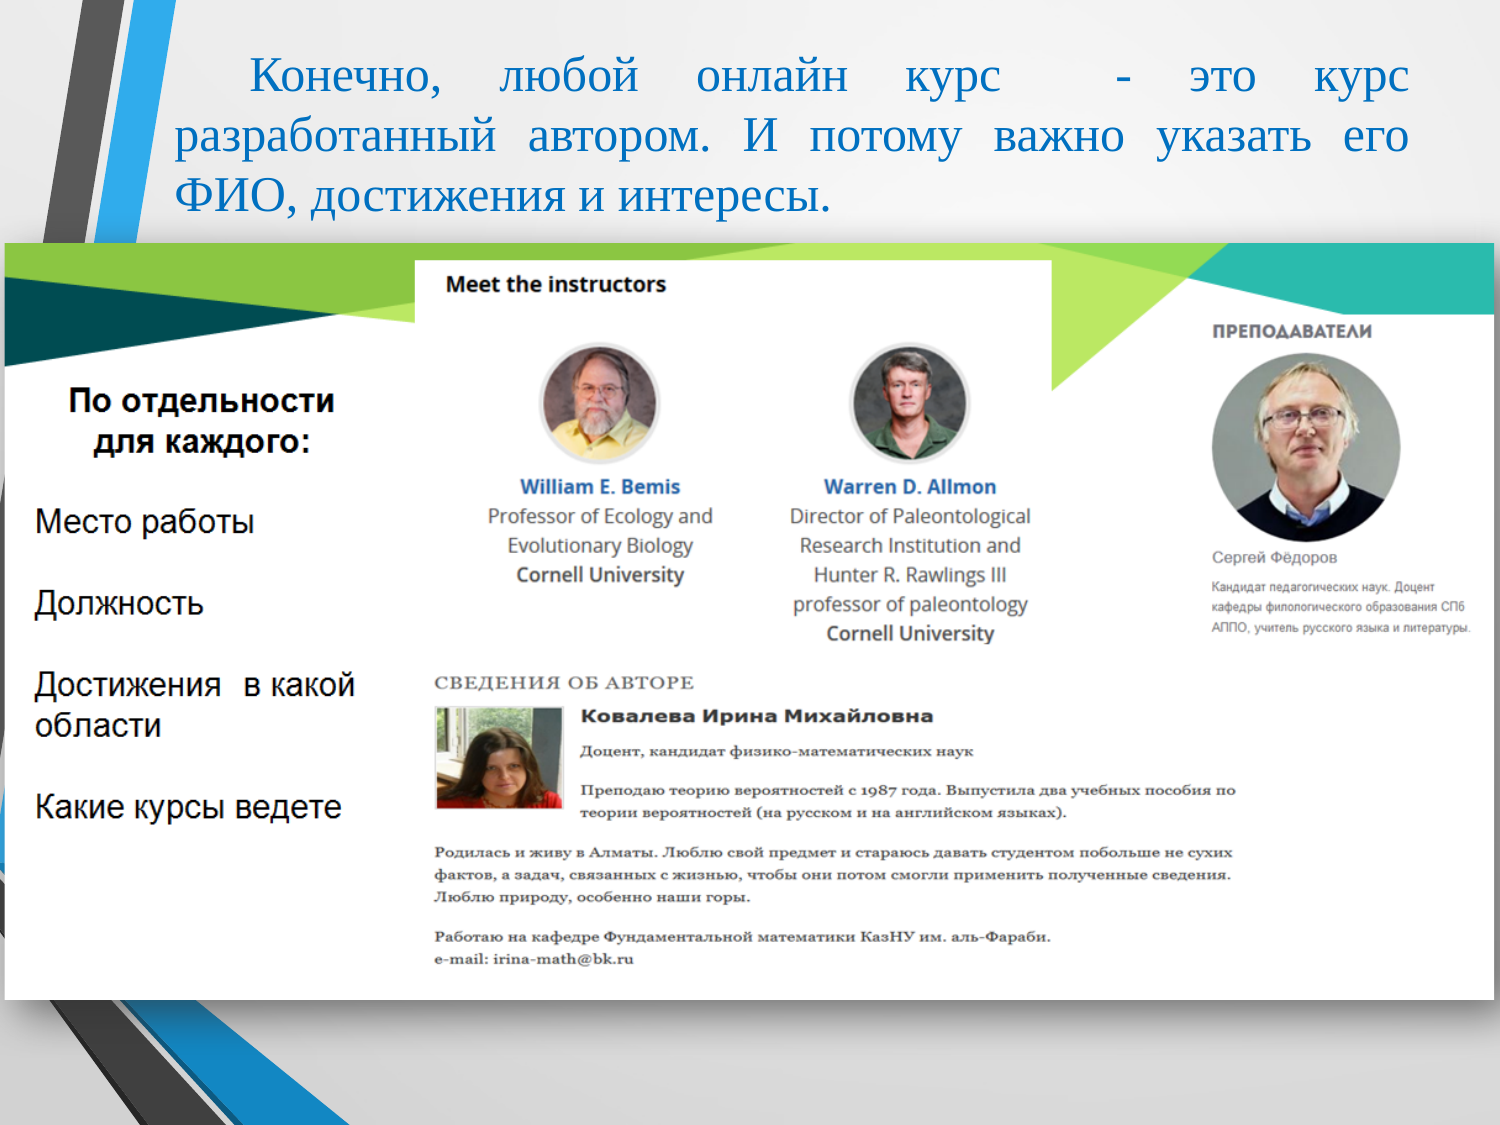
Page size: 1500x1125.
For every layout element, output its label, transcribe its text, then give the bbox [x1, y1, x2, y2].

list Конечно, любой онлайн курс - это курс разработанный автором. И потому важно указать его ФИО, достижения и интересы. [159, 30, 1425, 225]
picture [4, 243, 1495, 1000]
